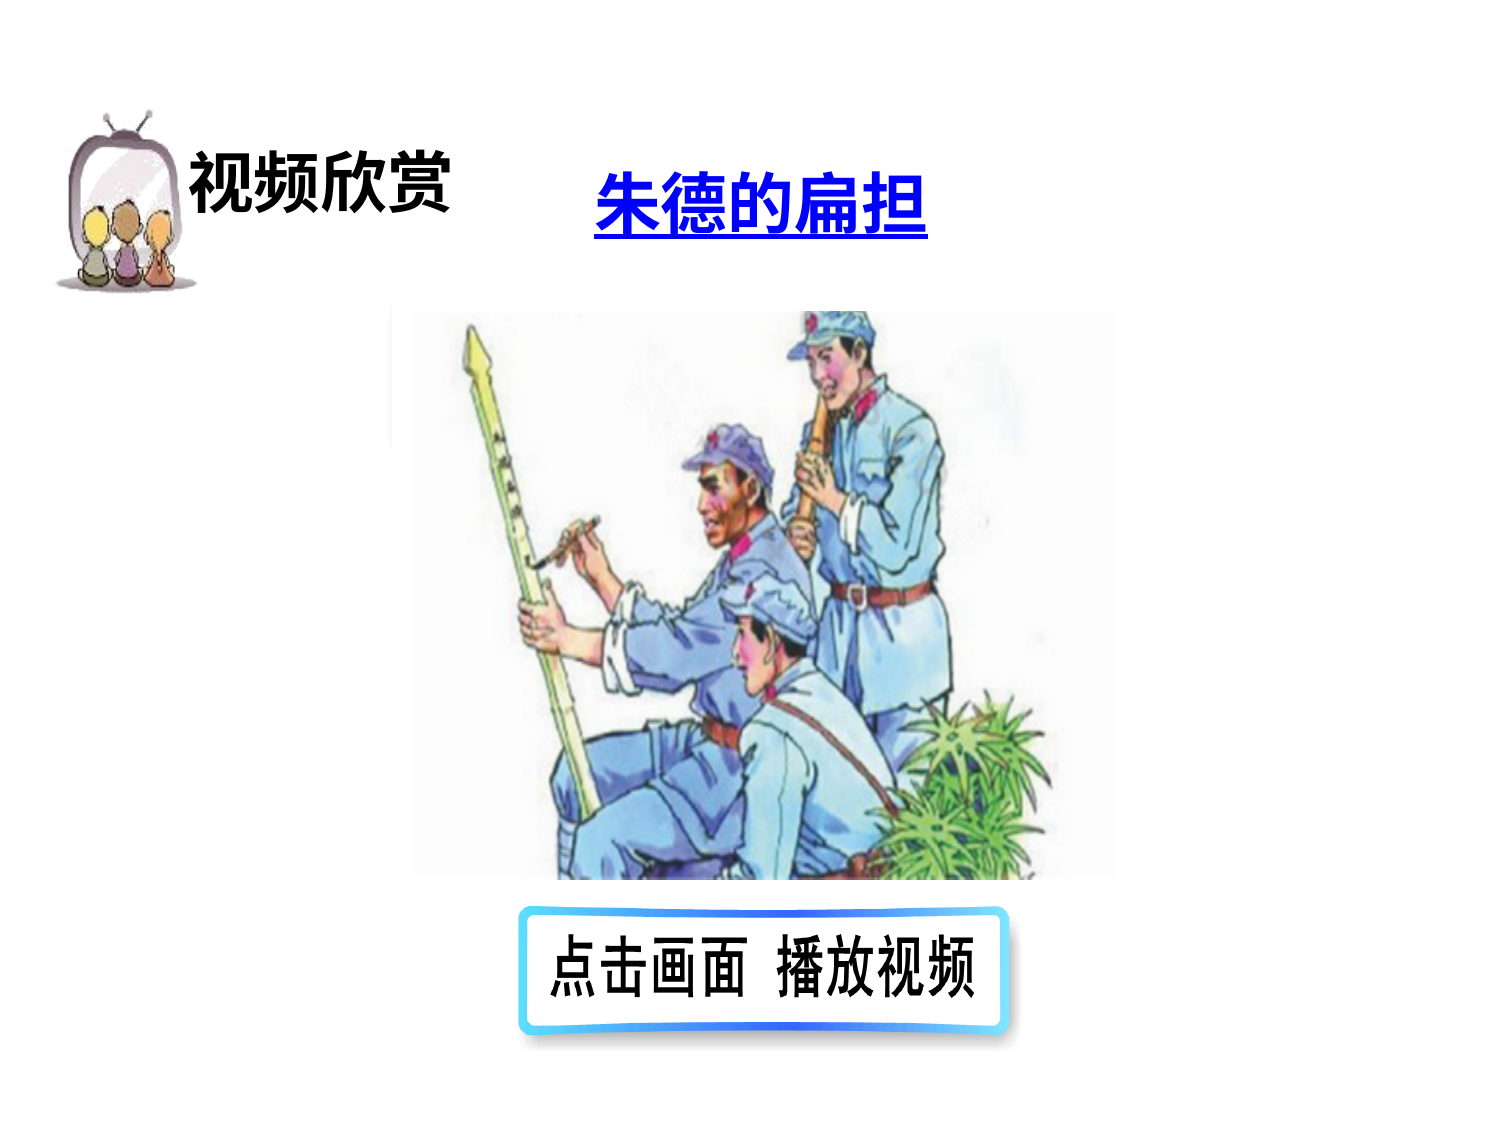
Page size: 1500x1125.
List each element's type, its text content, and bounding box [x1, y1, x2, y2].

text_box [52, 100, 504, 296]
text_box 朱德的扁担 [507, 154, 1032, 267]
picture [498, 893, 1032, 1076]
picture [412, 310, 1119, 881]
